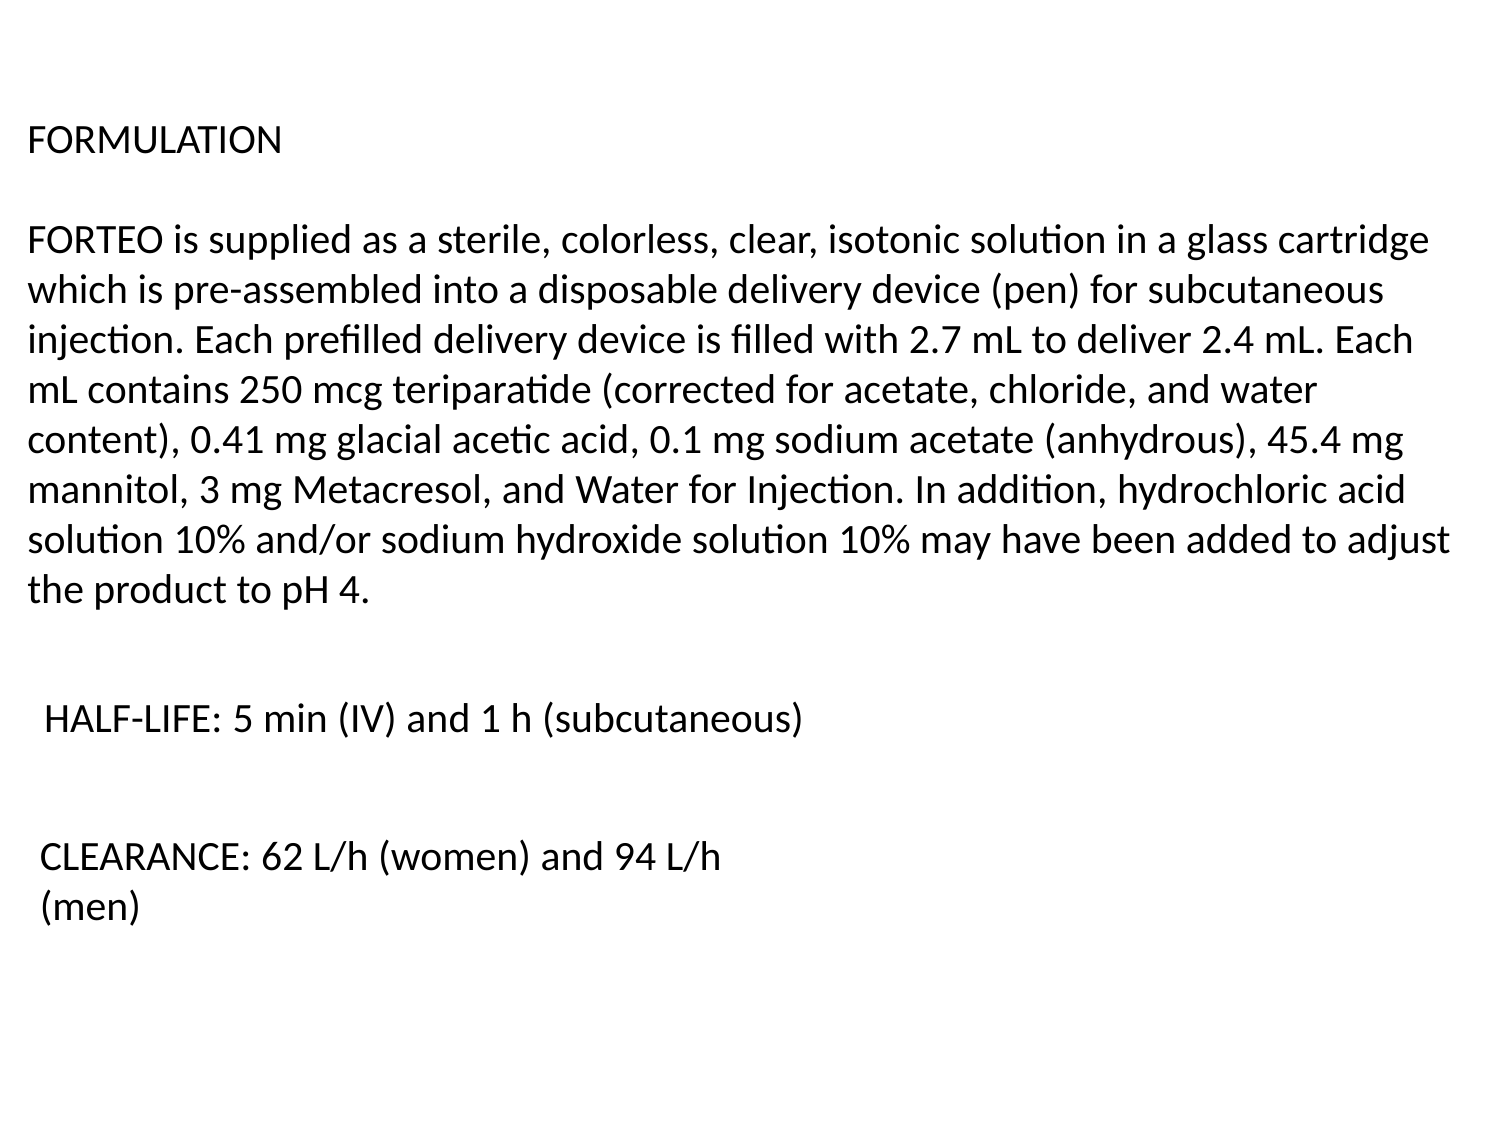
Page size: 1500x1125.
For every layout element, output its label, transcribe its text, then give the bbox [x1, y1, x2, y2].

text_box CLEARANCE: 62 L/h (women) and 94 L/h (men) [24, 821, 825, 937]
text_box FORMULATION FORTEO is supplied as a sterile, colorless, clear, isotonic solution in a glass cartridge which is pre-assembled into a disposable delivery device (pen) for subcutaneous injection. Each prefilled delivery device is filled with 2.7 mL to deliver 2.4 mL. Each mL contains 250 mcg teriparatide (corrected for acetate, chloride, and water content), 0.41 mg glacial acetic acid, 0.1 mg sodium acetate (anhydrous), 45.4 mg mannitol, 3 mg Metacresol, and Water for Injection. In addition, hydrochloric acid solution 10% and/or sodium hydroxide solution 10% may have been added to adjust the product to pH 4. [12, 104, 1488, 620]
text_box HALF-LIFE: 5 min (IV) and 1 h (subcutaneous) [29, 683, 1500, 749]
